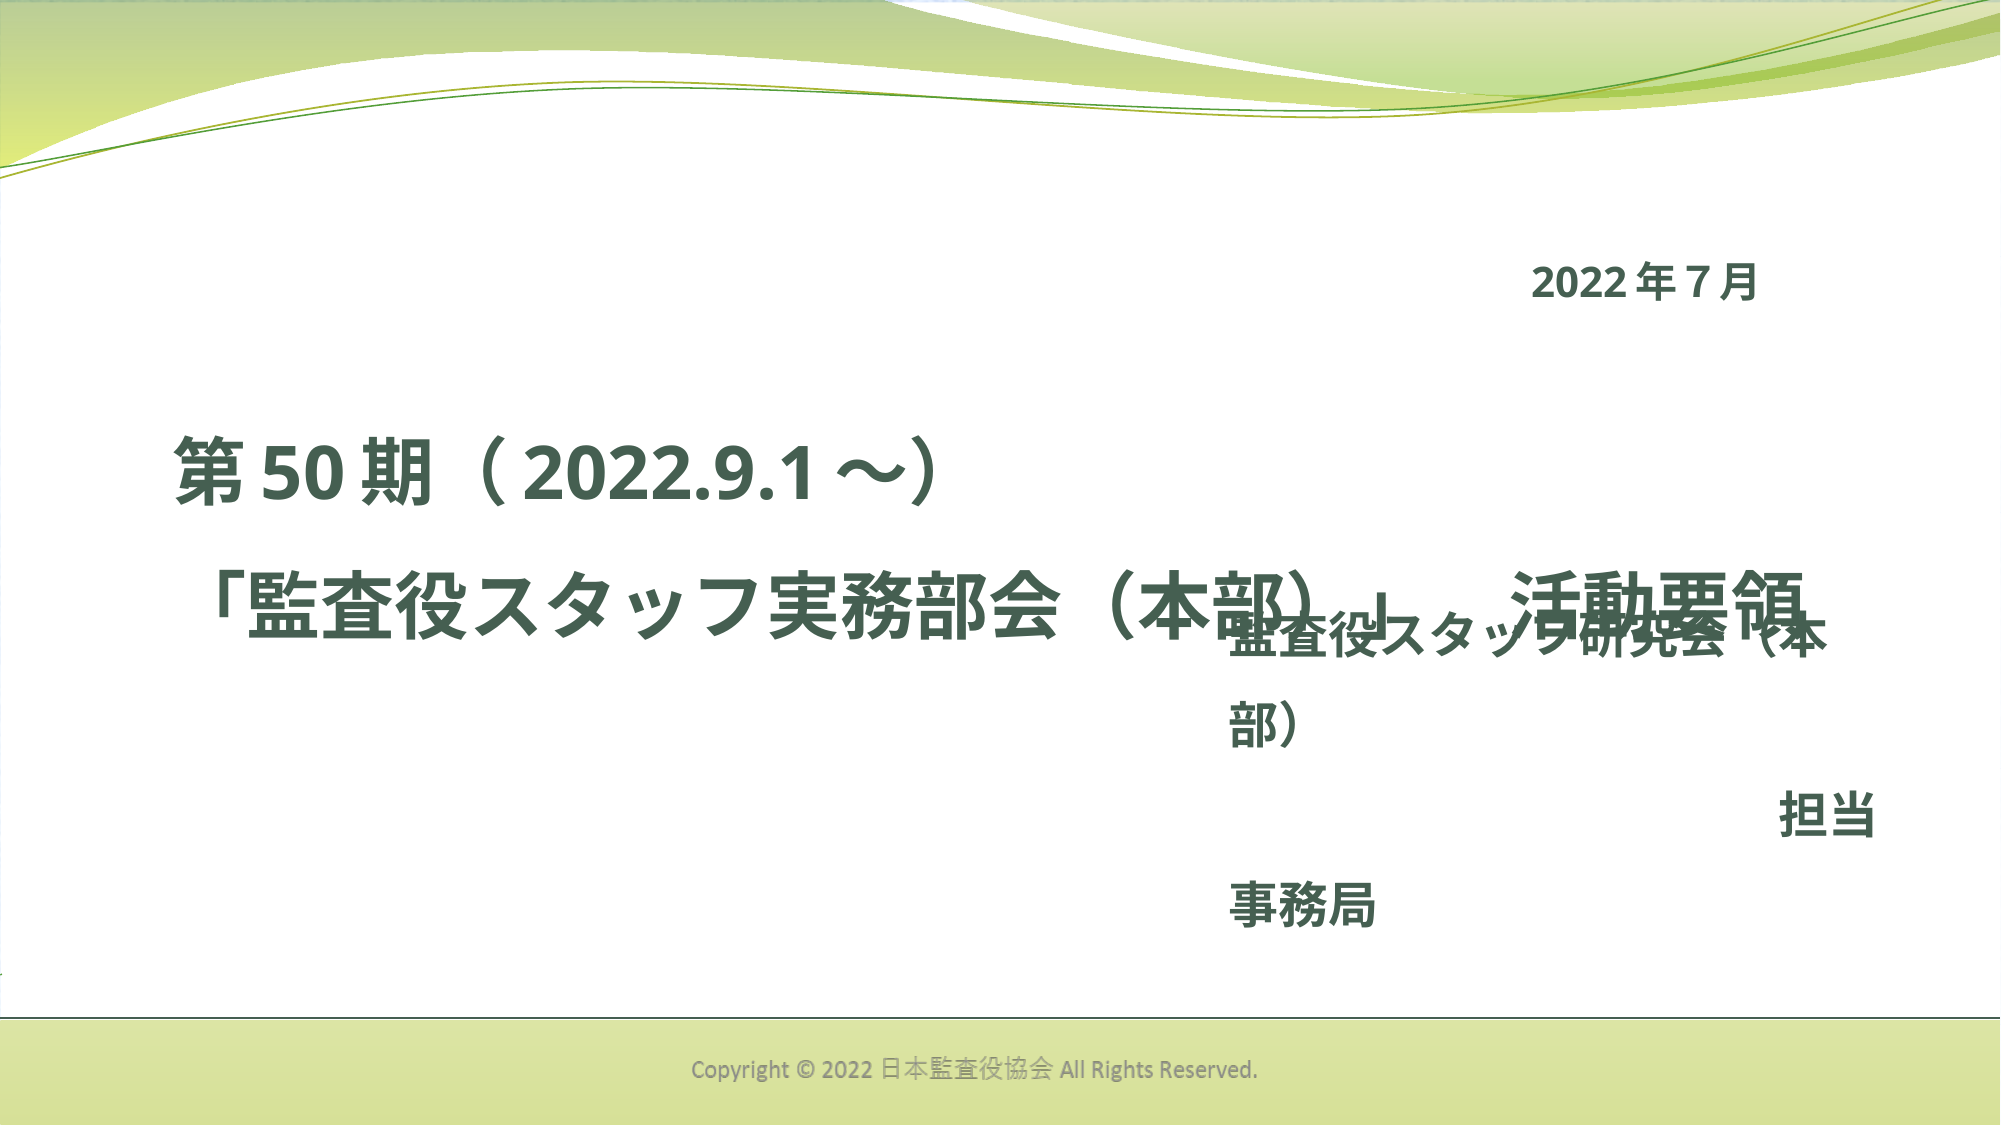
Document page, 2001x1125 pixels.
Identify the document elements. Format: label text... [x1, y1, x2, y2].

text_box 監査役スタッフ研究会（本部） 担当事務局 [1228, 755, 1929, 934]
title 第50期（2022.9.1～） 「監査役スタッフ実務部会（本部）」 活動要領 [172, 268, 1824, 649]
picture [637, 1039, 1313, 1100]
text_box 2022年７月 [1531, 230, 1911, 307]
